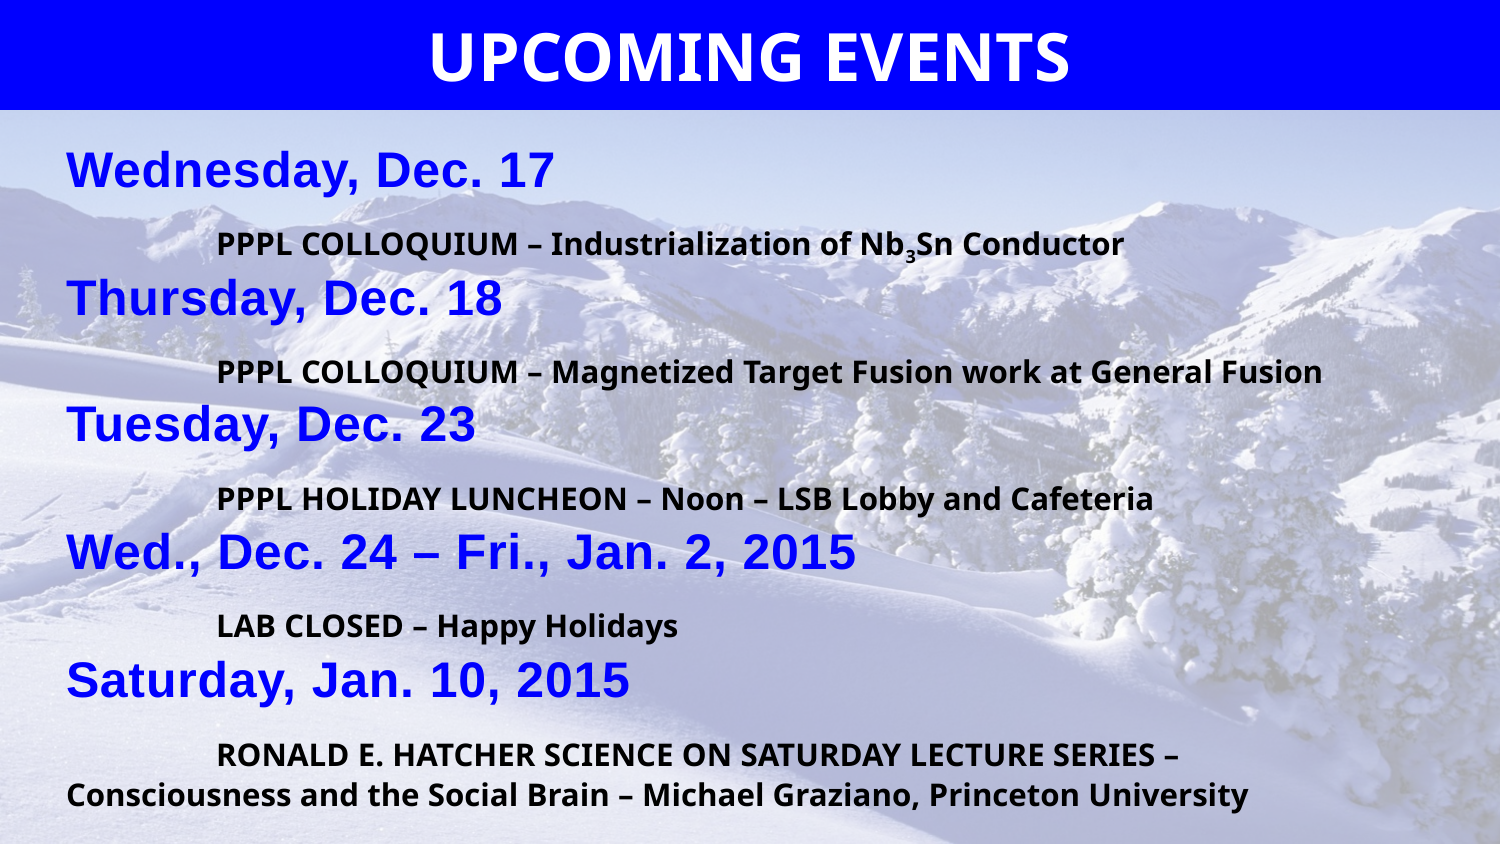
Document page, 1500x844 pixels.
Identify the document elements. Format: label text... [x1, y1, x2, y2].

text_box Wed., Dec. 24 – Fri., Jan. 2, 2015 LAB CLOSED – Happy Holidays [51, 511, 1500, 640]
text_box Tuesday, Dec. 23 PPPL HOLIDAY LUNCHEON – Noon – LSB Lobby and Cafeteria [51, 384, 1500, 511]
text_box Wednesday, Dec. 17 PPPL COLLOQUIUM – Industrialization of Nb3Sn Conductor [51, 130, 1500, 258]
text_box Saturday, Jan. 10, 2015 RONALD E. HATCHER SCIENCE ON SATURDAY LECTURE SERIES – Consciousness and the Social Brain – Michael Graziano, Princeton University [51, 640, 1500, 821]
text_box Thursday, Dec. 18 PPPL COLLOQUIUM – Magnetized Target Fusion work at General Fusion [51, 258, 1500, 384]
text_box UPCOMING EVENTS [0, 0, 1500, 110]
